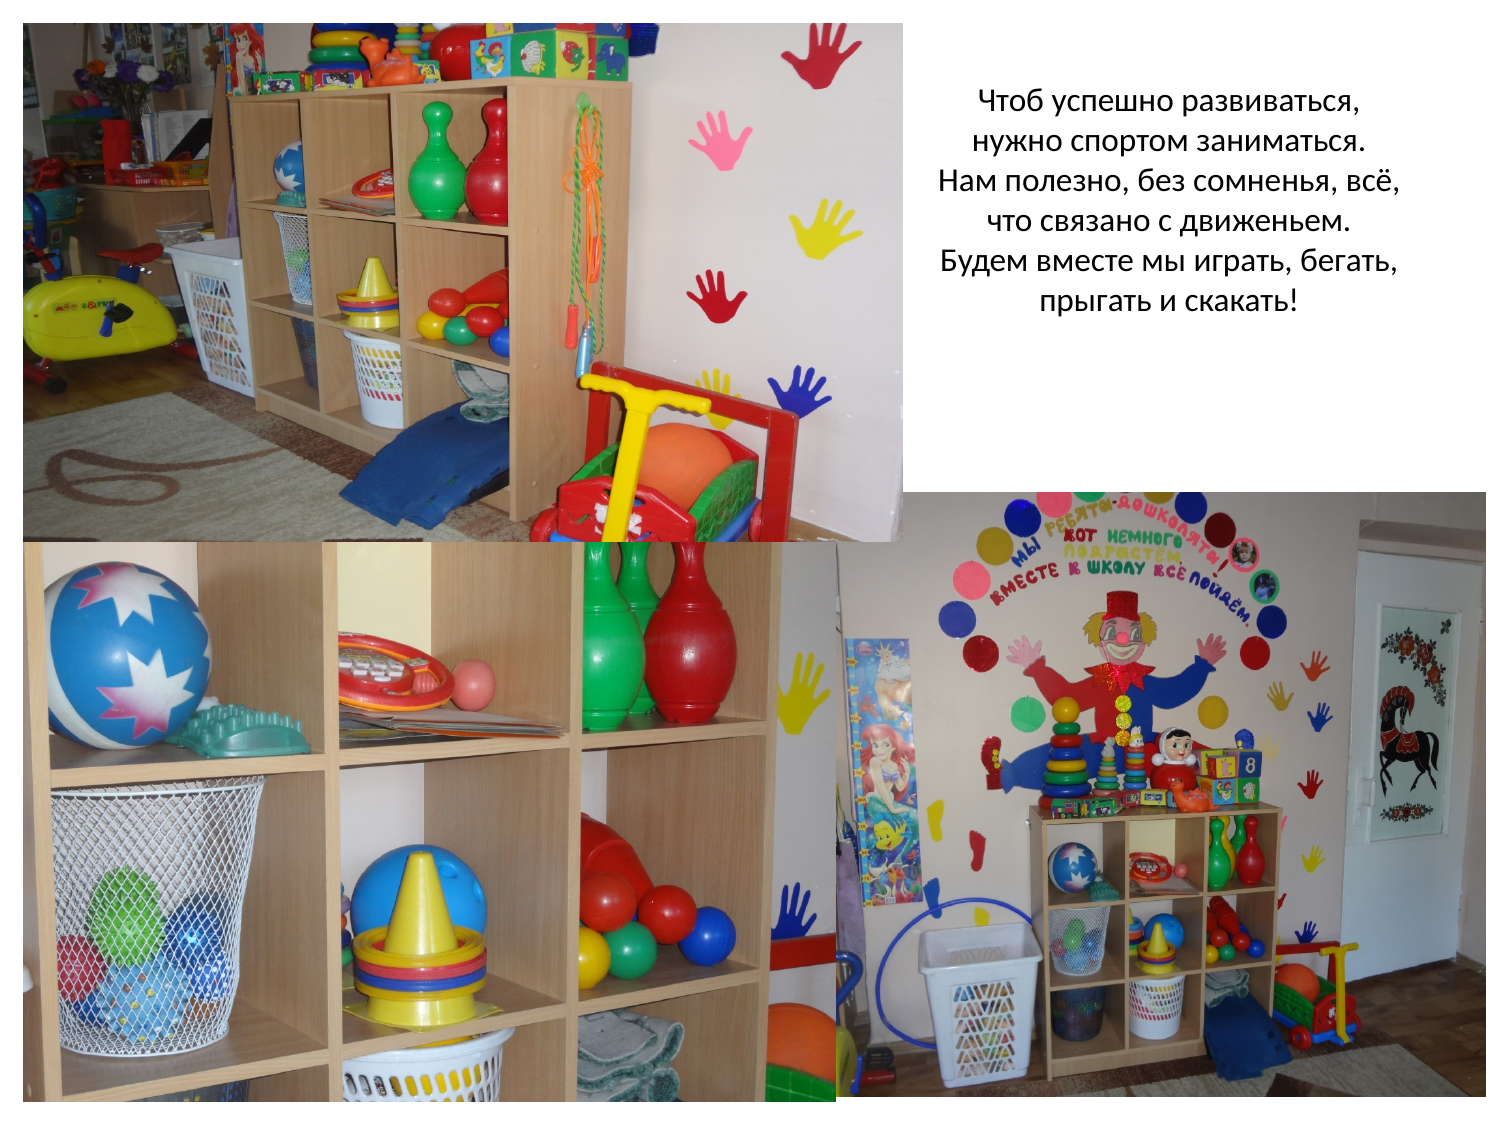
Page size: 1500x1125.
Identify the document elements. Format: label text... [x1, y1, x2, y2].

title Чтоб успешно развиваться, нужно спортом заниматься. Нам полезно, без сомненья, всё, что связано с движеньем. Будем вместе мы играть, бегать, прыгать и скакать! [914, 45, 1425, 352]
picture [23, 23, 903, 1102]
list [840, 491, 1487, 1098]
